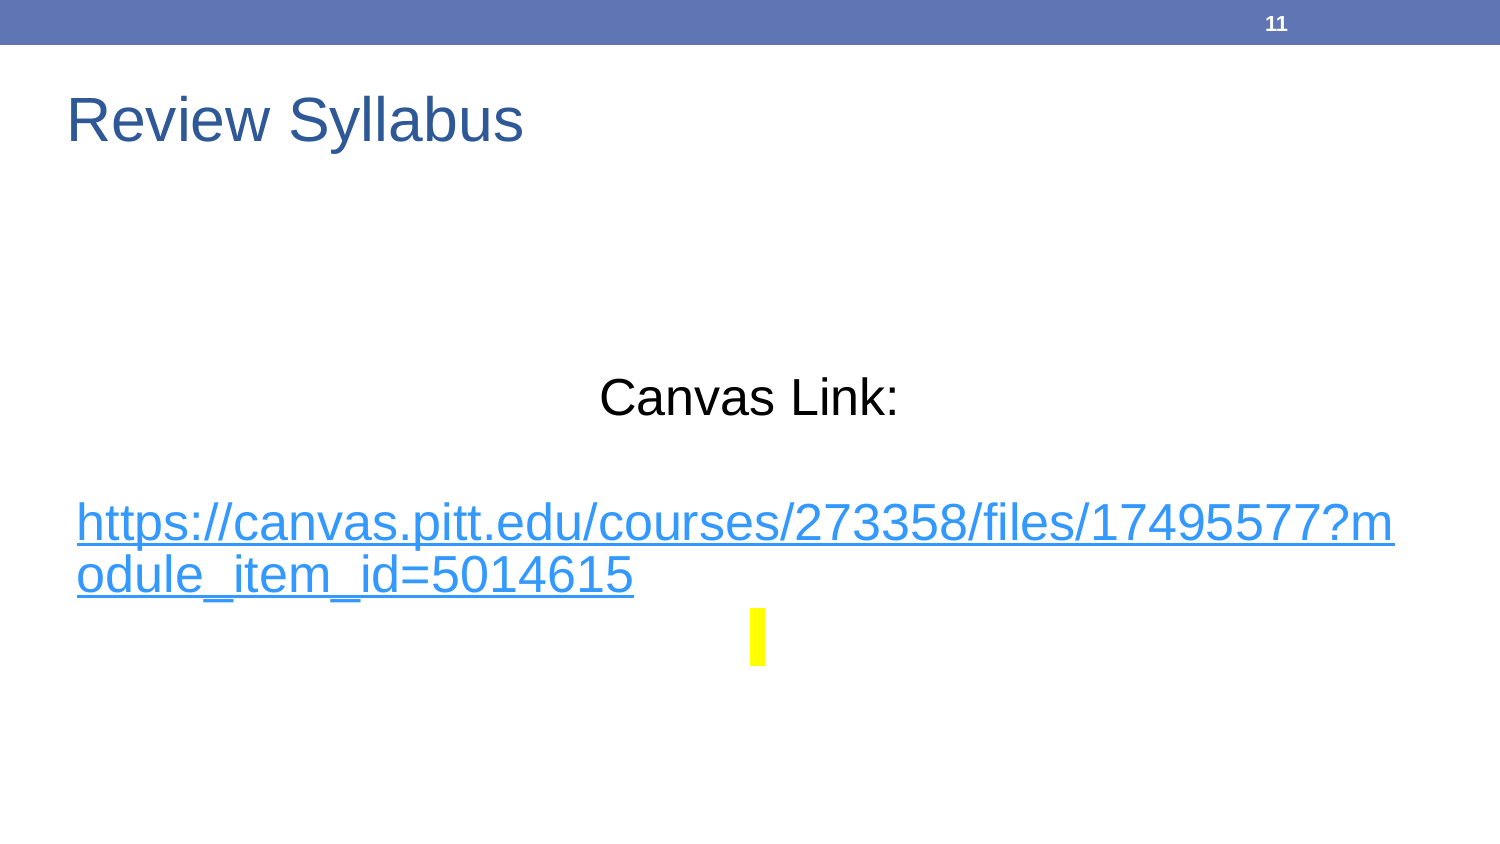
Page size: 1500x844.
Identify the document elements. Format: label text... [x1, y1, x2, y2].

slide_number 11 [1250, 2, 1425, 43]
title Review Syllabus [51, 64, 1449, 167]
text_box Canvas Link: https://canvas.pitt.edu/courses/273358/files/17495577?module_item_id=5014615 [62, 355, 1438, 621]
